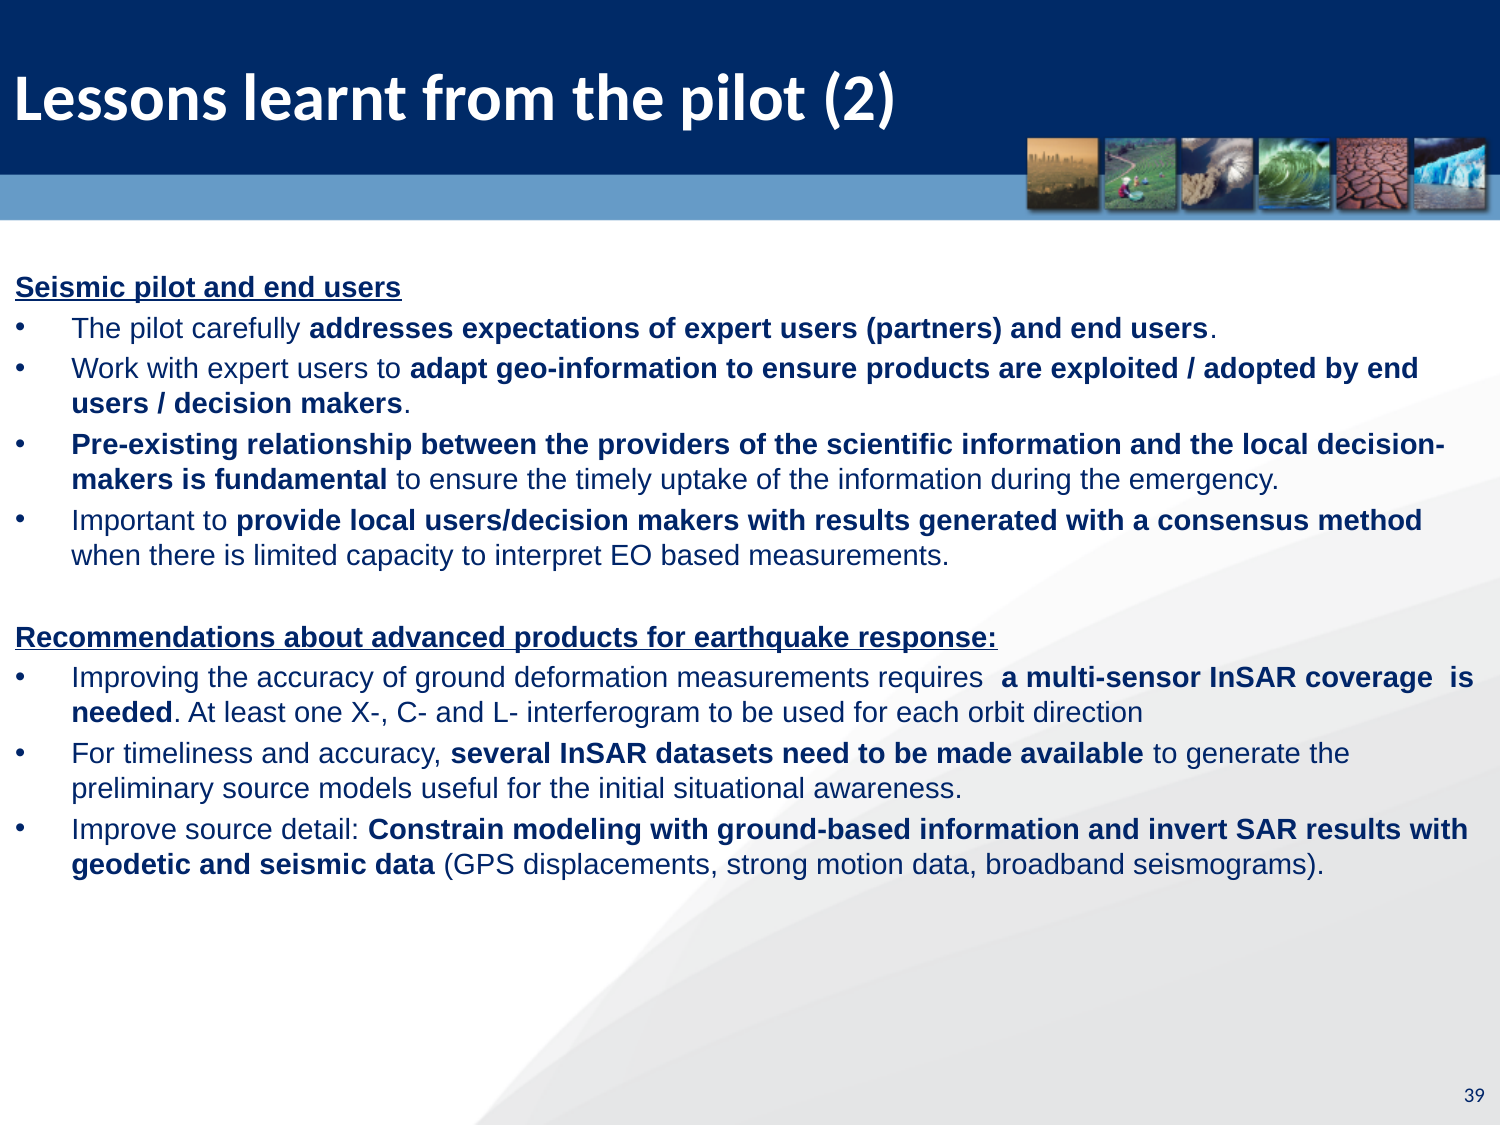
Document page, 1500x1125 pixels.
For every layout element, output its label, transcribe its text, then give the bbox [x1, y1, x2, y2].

picture [0, 0, 1500, 219]
title Lessons learnt from the pilot (2) [0, 0, 1160, 188]
list Seismic pilot and end users The pilot carefully addresses expectations of expert users (partners) and end users. Work with expert users to adapt geo-information to ensure products are exploited / adopted by end users / decision makers. Pre-existing relationship between the providers of the scientific information and the local decision-makers is fundamental to ensure the timely uptake of the information during the emergency. Important to provide local users/decision makers with results generated with a consensus method when there is limited capacity to interpret EO based measurements. Recommendations about advanced products for earthquake response: Improving the accuracy of ground deformation measurements requires a multi-sensor InSAR coverage is needed. At least one X-, C- and L- interferogram to be used for each orbit direction For timeliness and accuracy, several InSAR datasets need to be made available to generate the preliminary source models useful for the initial situational awareness. Improve source detail: Constrain modeling with ground-based information and invert SAR results with geodetic and seismic data (GPS displacements, strong motion data, broadband seismograms). [0, 219, 1500, 1125]
